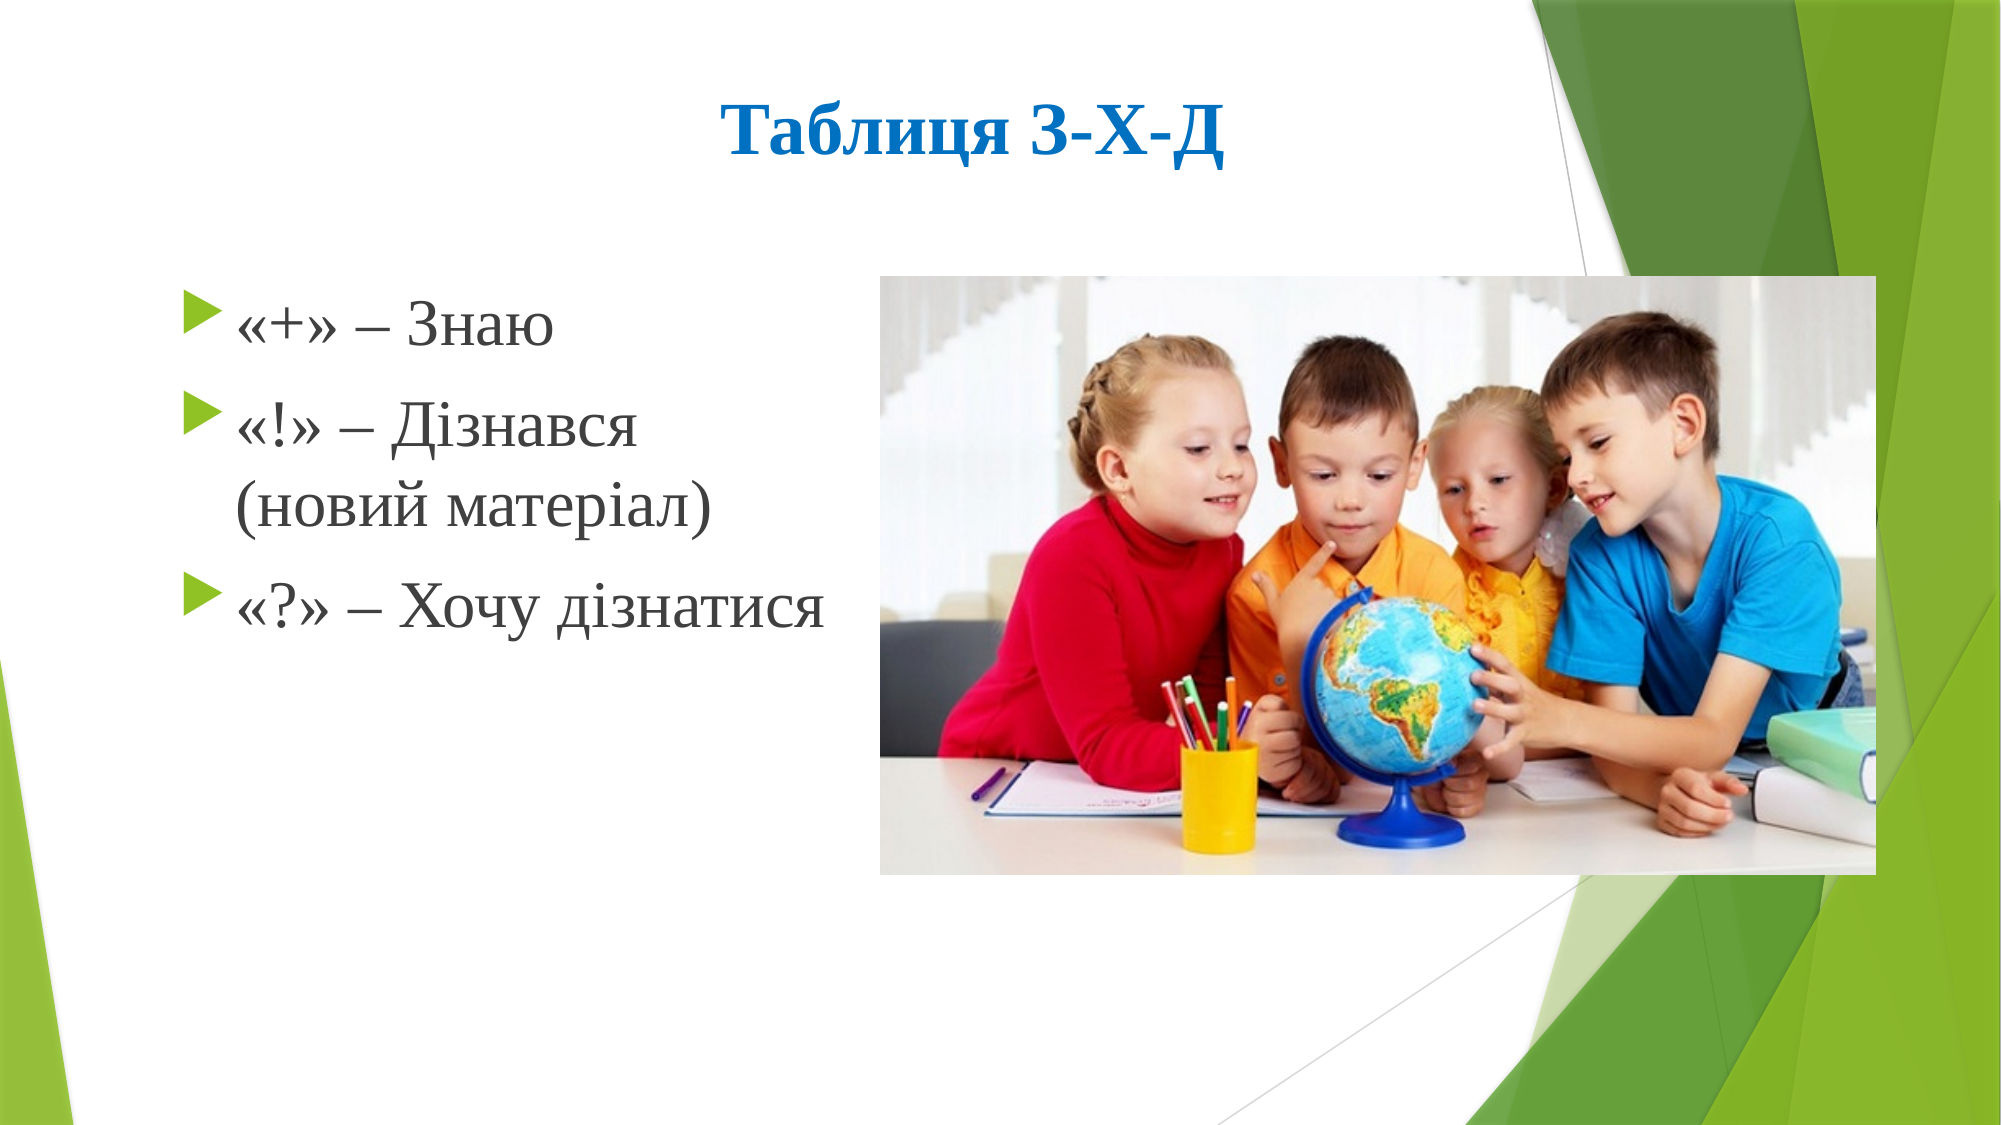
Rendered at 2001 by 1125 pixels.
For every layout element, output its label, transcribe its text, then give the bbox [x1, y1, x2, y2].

picture [879, 276, 1876, 876]
title Таблиця З-Х-Д [267, 71, 1678, 289]
list «+» – Знаю «!» – Дізнався (новий матеріал) «?» – Хочу дізнатися [163, 271, 851, 908]
